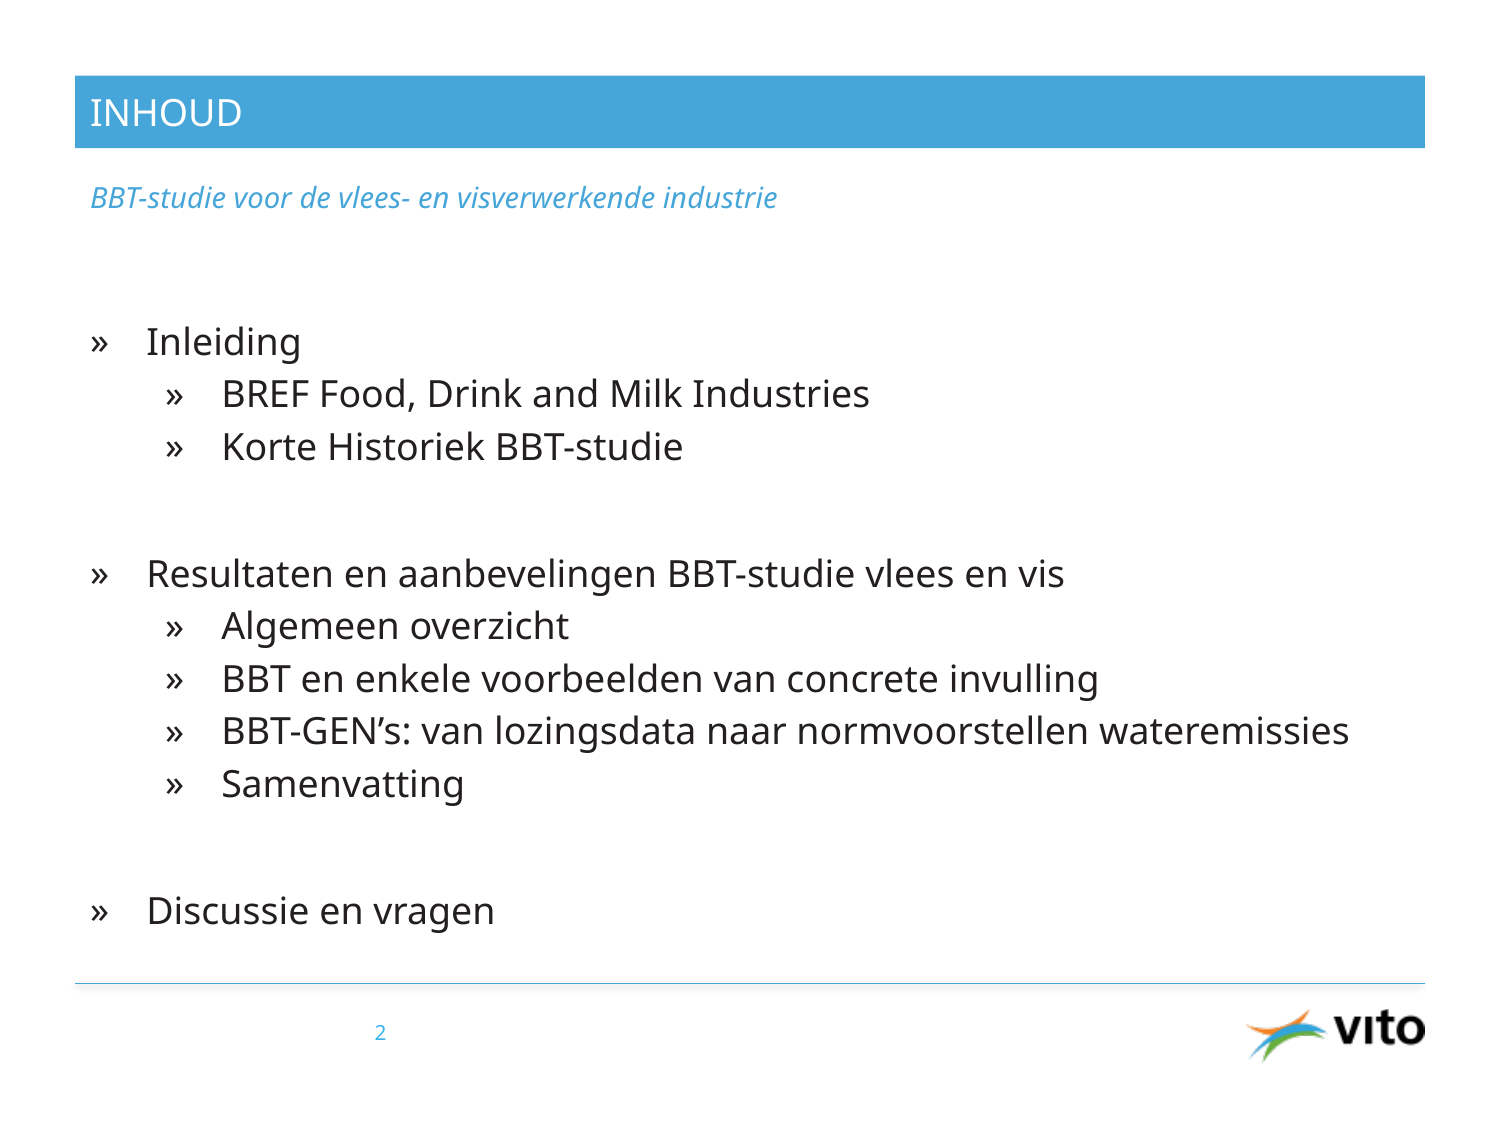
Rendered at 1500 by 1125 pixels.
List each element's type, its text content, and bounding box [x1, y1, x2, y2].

list BBT-studie voor de vlees- en visverwerkende industrie [75, 171, 1425, 289]
slide_number 2 [297, 1004, 402, 1064]
picture [1245, 1009, 1425, 1063]
list Inleiding BREF Food, Drink and Milk Industries Korte Historiek BBT-studie Resultaten en aanbevelingen BBT-studie vlees en vis Algemeen overzicht BBT en enkele voorbeelden van concrete invulling BBT-GEN’s: van lozingsdata naar normvoorstellen wateremissies Samenvatting Discussie en vragen [75, 310, 1425, 973]
title Inhoud [75, 75, 1425, 149]
footer [74, 1004, 402, 1065]
